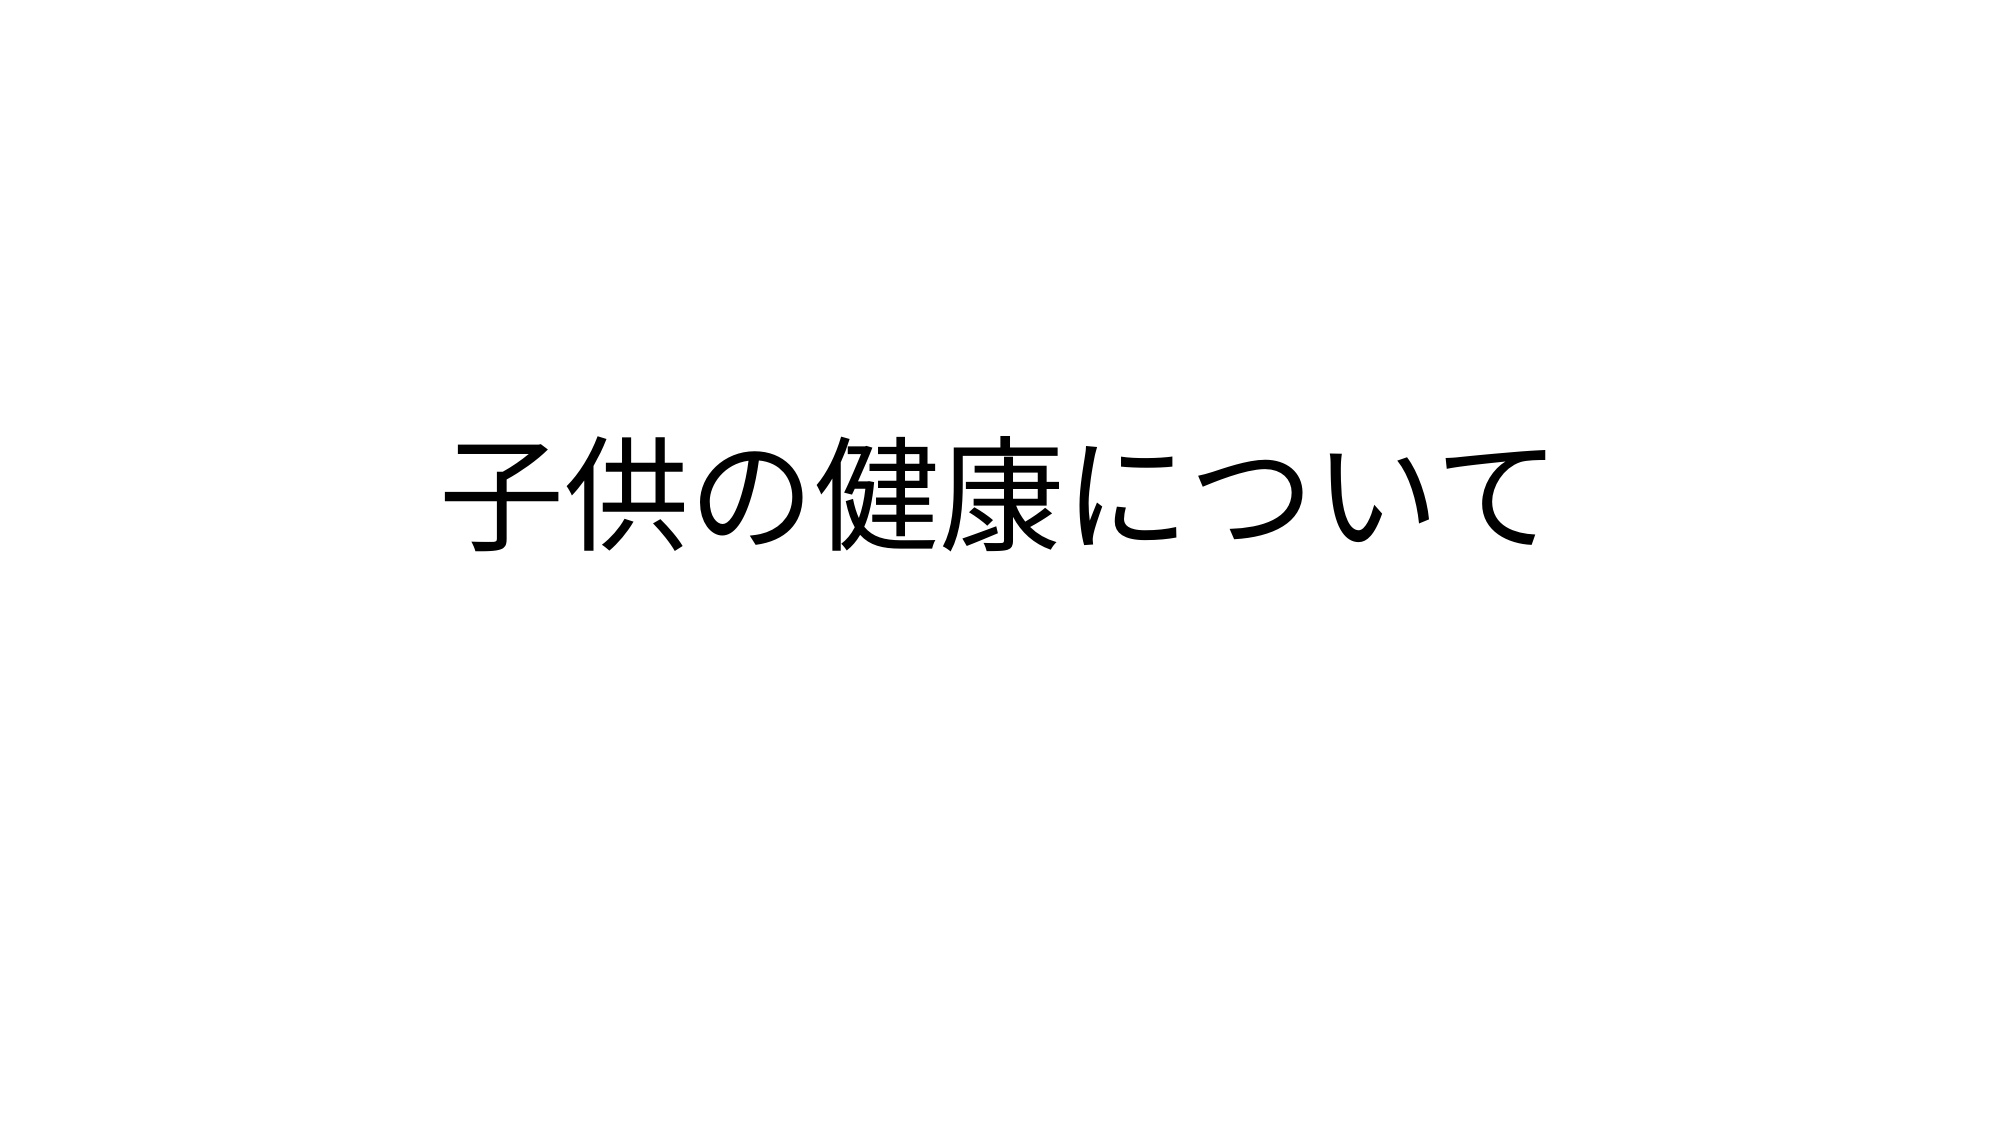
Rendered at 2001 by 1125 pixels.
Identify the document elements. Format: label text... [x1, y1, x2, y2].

title 子供の健康について [249, 184, 1750, 576]
